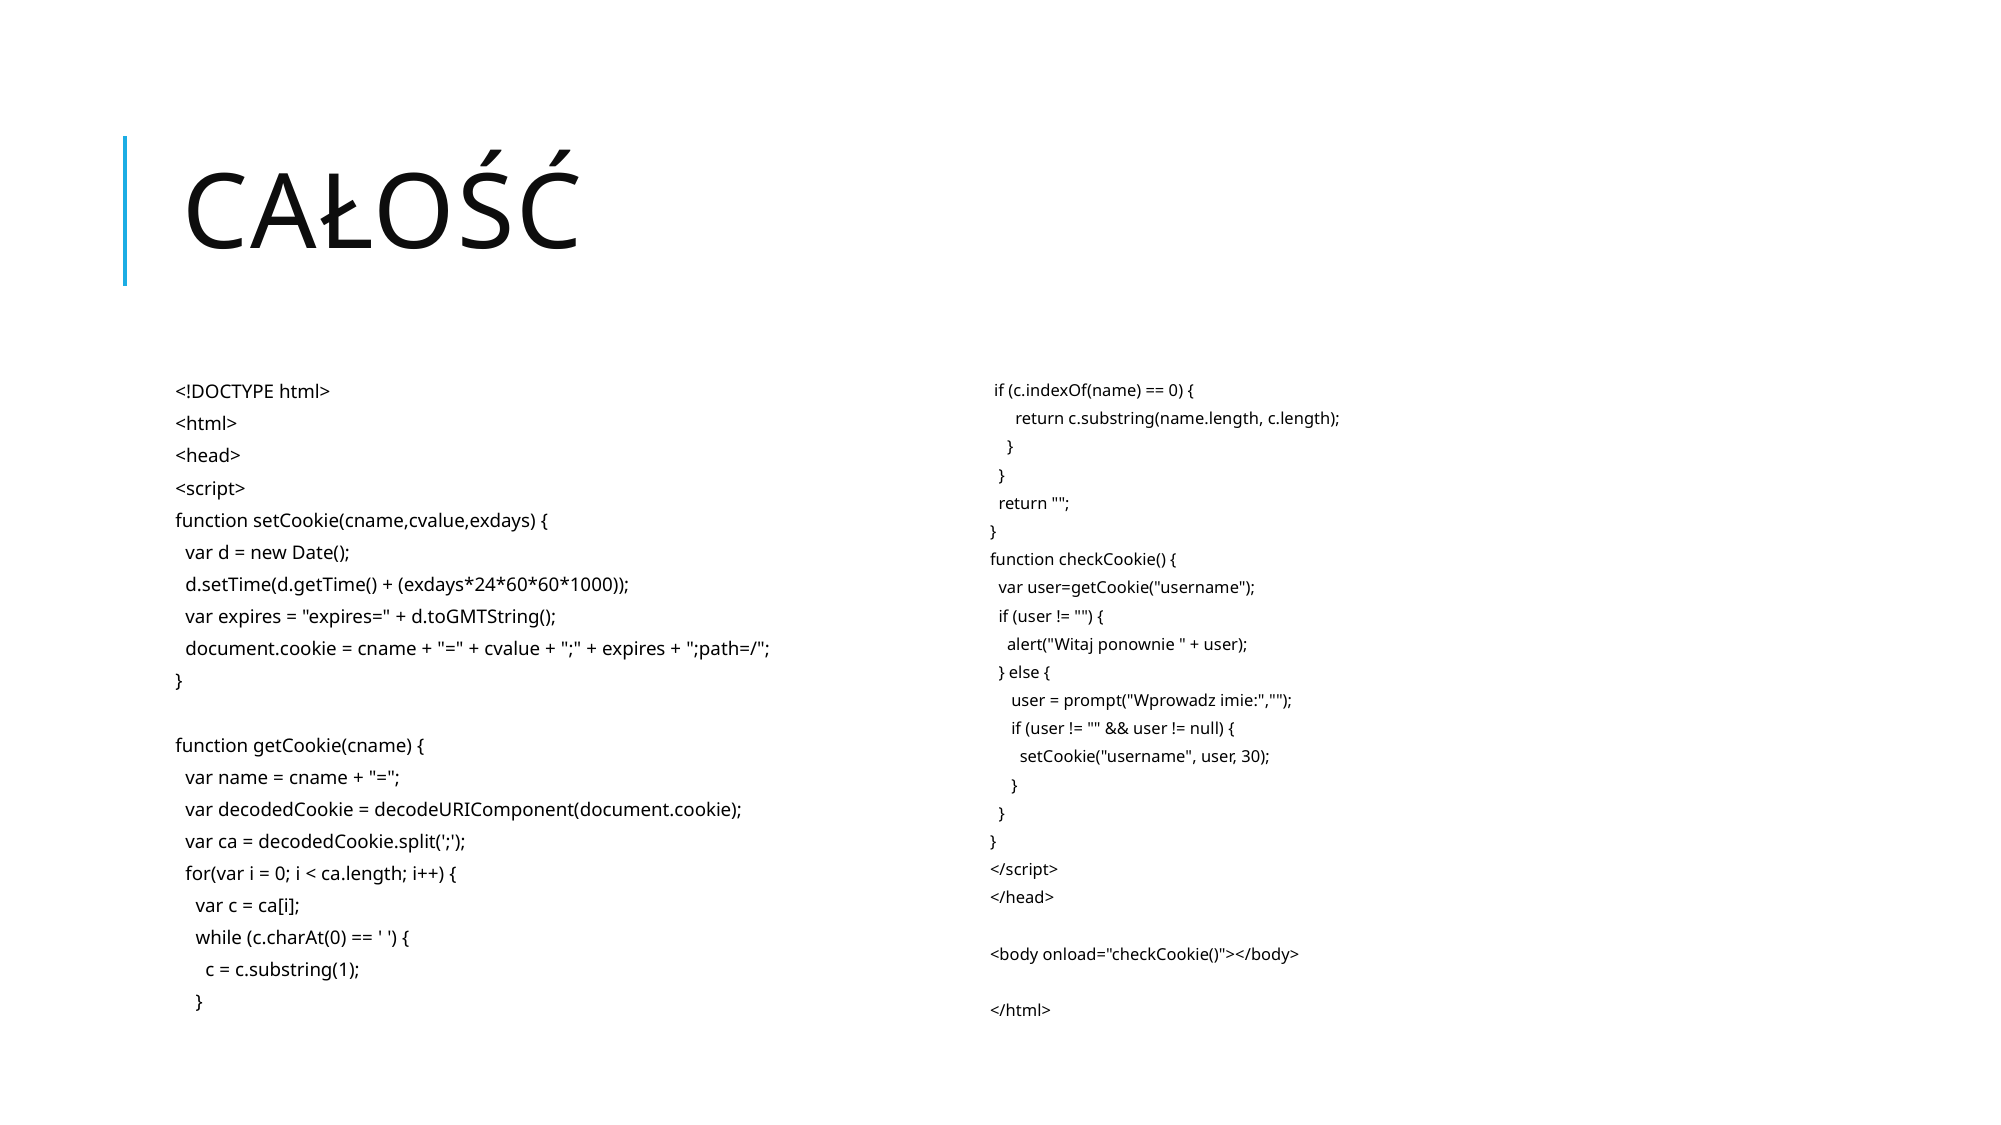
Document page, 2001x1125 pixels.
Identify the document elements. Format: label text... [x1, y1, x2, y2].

title Całość [168, 96, 1763, 342]
list if (c.indexOf(name) == 0) { return c.substring(name.length, c.length); } } return ""; } function checkCookie() { var user=getCookie("username"); if (user != "") { alert("Witaj ponownie " + user); } else { user = prompt("Wprowadz imie:",""); if (user != "" && user != null) { setCookie("username", user, 30); } } } </script> </head> <body onload="checkCookie()"></body> </html> [982, 375, 1763, 1035]
list <!DOCTYPE html> <html> <head> <script> function setCookie(cname,cvalue,exdays) { var d = new Date(); d.setTime(d.getTime() + (exdays*24*60*60*1000)); var expires = "expires=" + d.toGMTString(); document.cookie = cname + "=" + cvalue + ";" + expires + ";path=/"; } function getCookie(cname) { var name = cname + "="; var decodedCookie = decodeURIComponent(document.cookie); var ca = decodedCookie.split(';'); for(var i = 0; i < ca.length; i++) { var c = ca[i]; while (c.charAt(0) == ' ') { c = c.substring(1); } [168, 375, 948, 1035]
